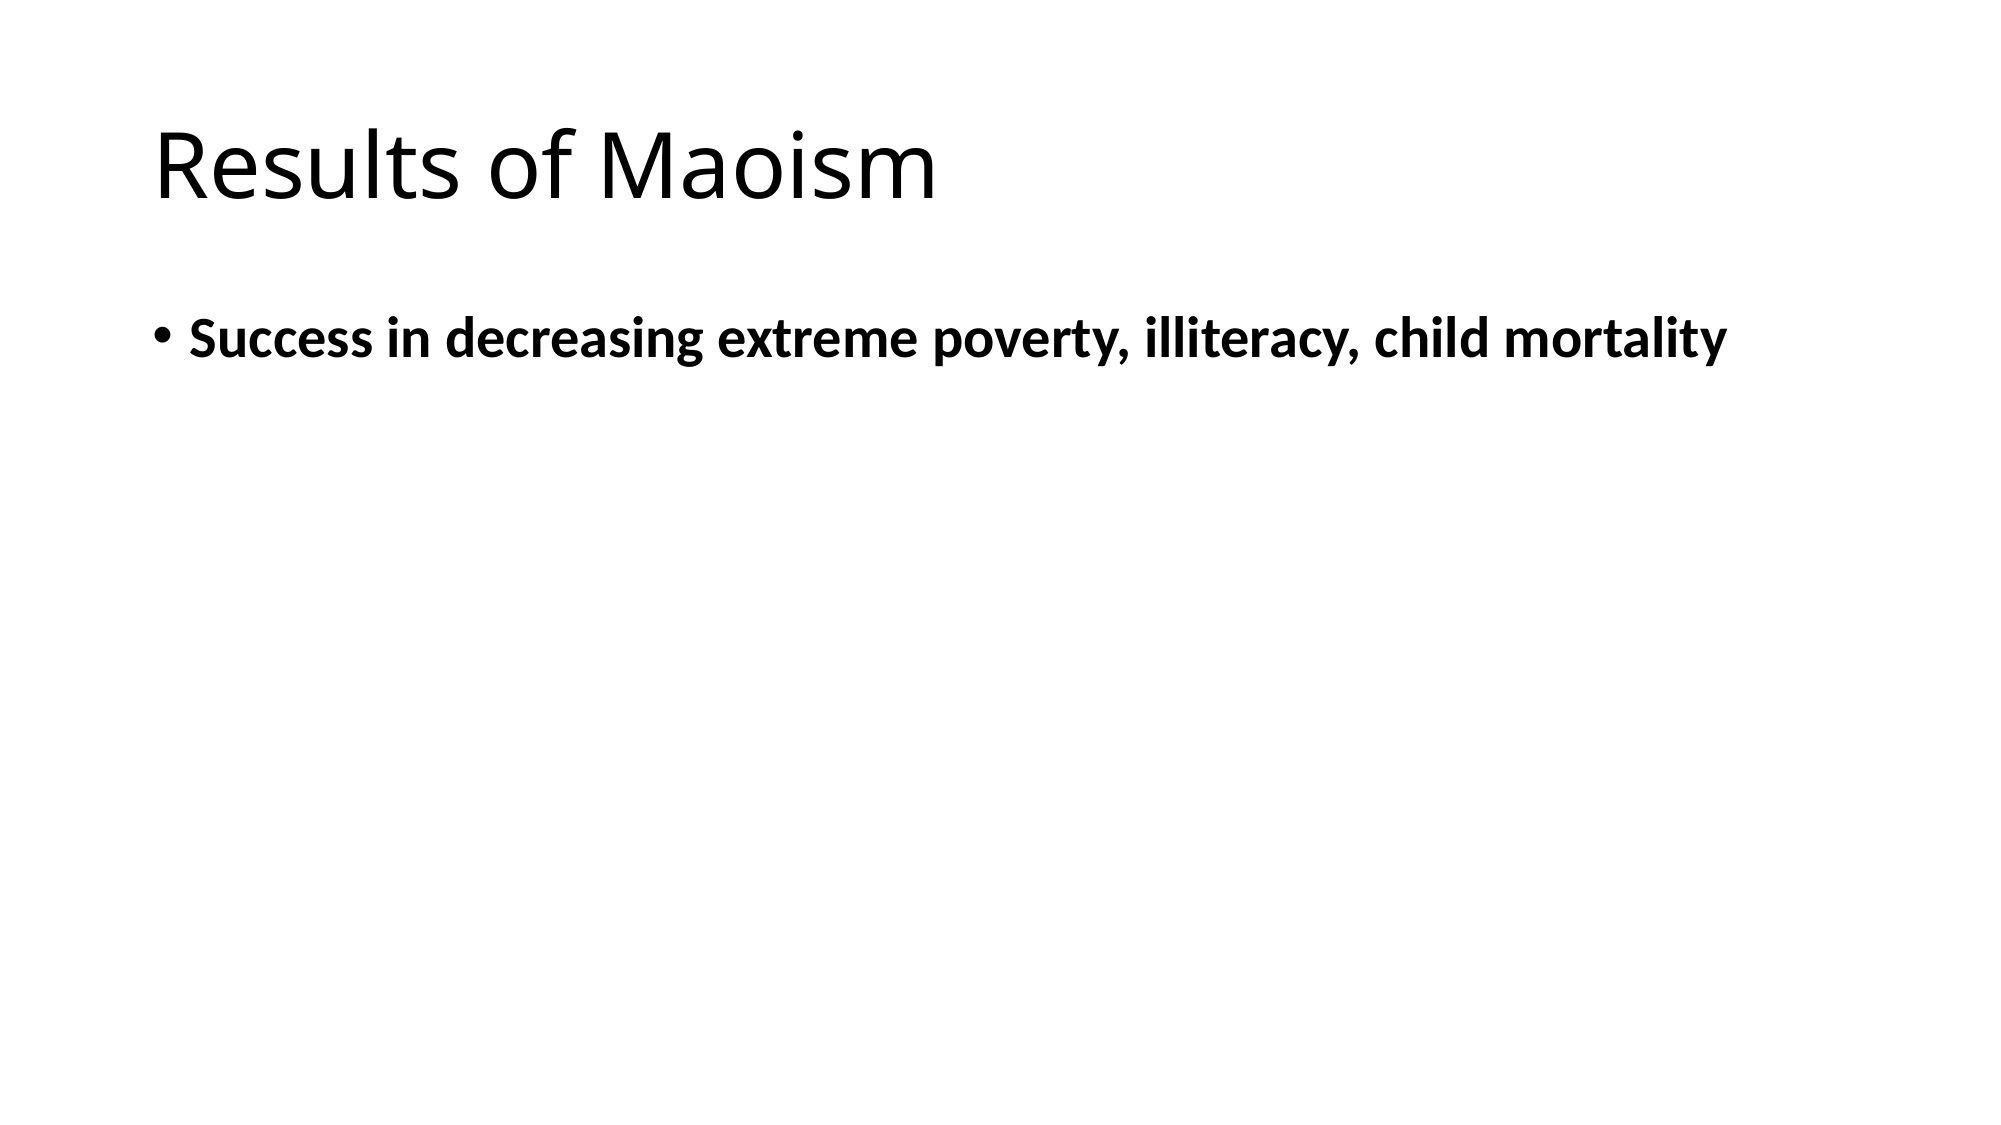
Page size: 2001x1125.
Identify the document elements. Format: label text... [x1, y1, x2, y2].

list Success in decreasing extreme poverty, illiteracy, child mortality [137, 299, 1863, 1014]
title Results of Maoism [137, 59, 1863, 278]
